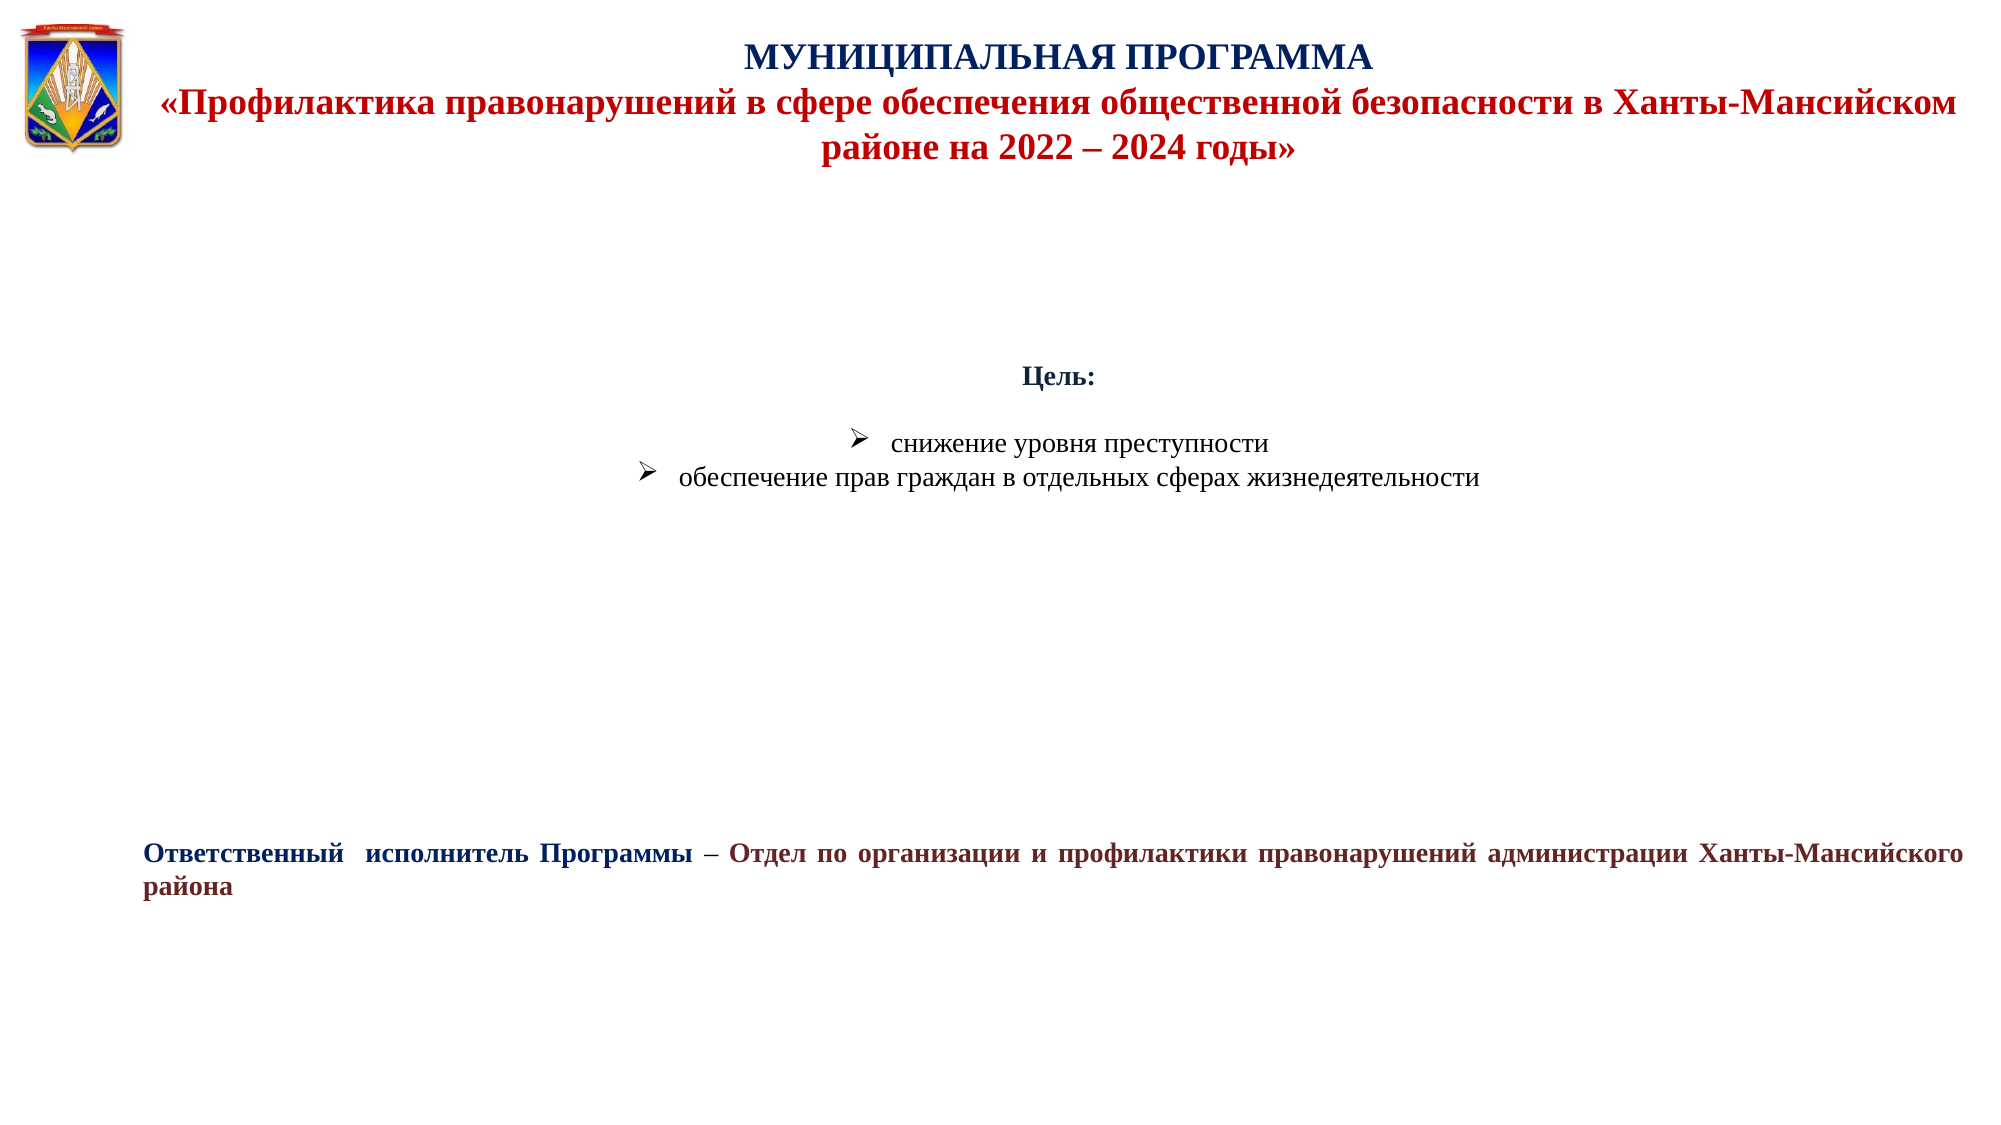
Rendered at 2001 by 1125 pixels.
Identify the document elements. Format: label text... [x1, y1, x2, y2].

text_box МУНИЦИПАЛЬНАЯ ПРОГРАММА «Профилактика правонарушений в сфере обеспечения общественной безопасности в Ханты-Мансийском районе на 2022 – 2024 годы» [137, 24, 1981, 175]
text_box Цель: снижение уровня преступности обеспечение прав граждан в отдельных сферах жизнедеятельности [137, 349, 1981, 500]
picture [19, 24, 129, 158]
text_box Ответственный исполнитель Программы – Отдел по организации и профилактики правонарушений администрации Ханты-Мансийского района [128, 826, 1981, 909]
